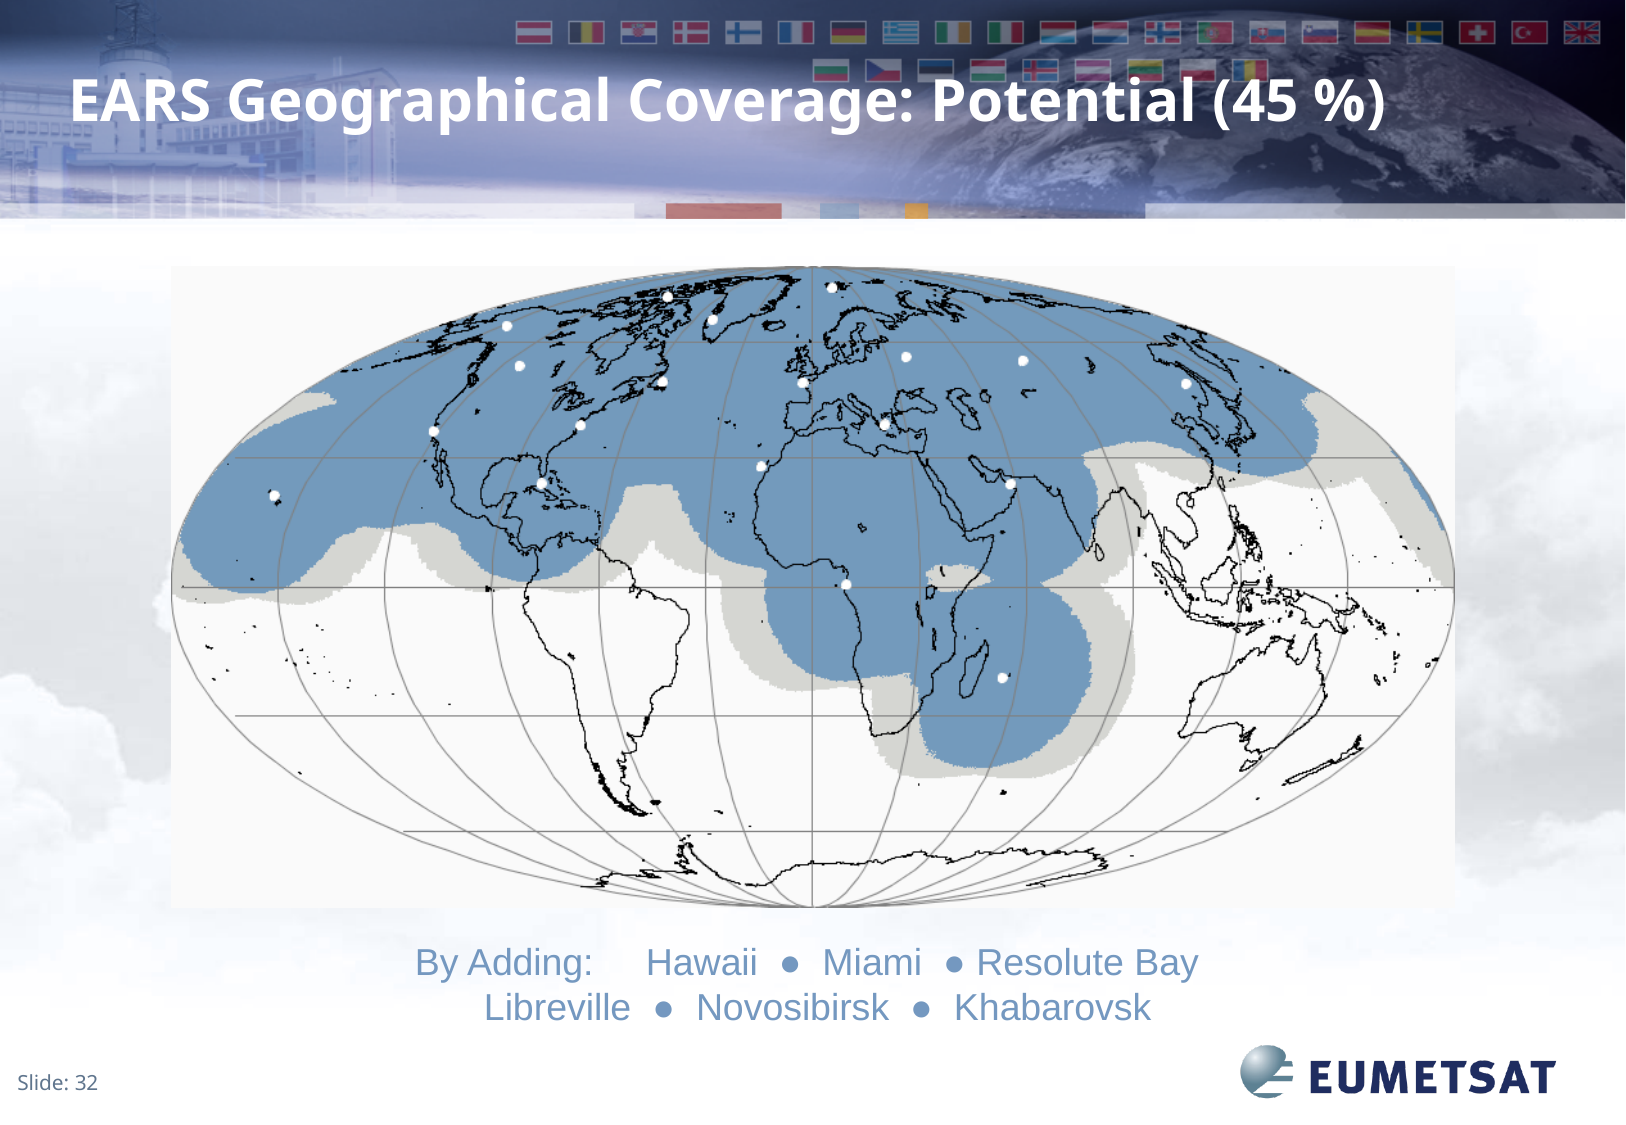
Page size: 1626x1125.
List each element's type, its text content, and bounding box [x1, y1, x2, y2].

title EARS Geographical Coverage: Potential (45 %) [53, 20, 1528, 177]
picture [0, 0, 1626, 1125]
text_box By Adding: Hawaii ● Miami ● Resolute Bay Libreville ● Novosibirsk ● Khabarovsk [92, 930, 1533, 1036]
